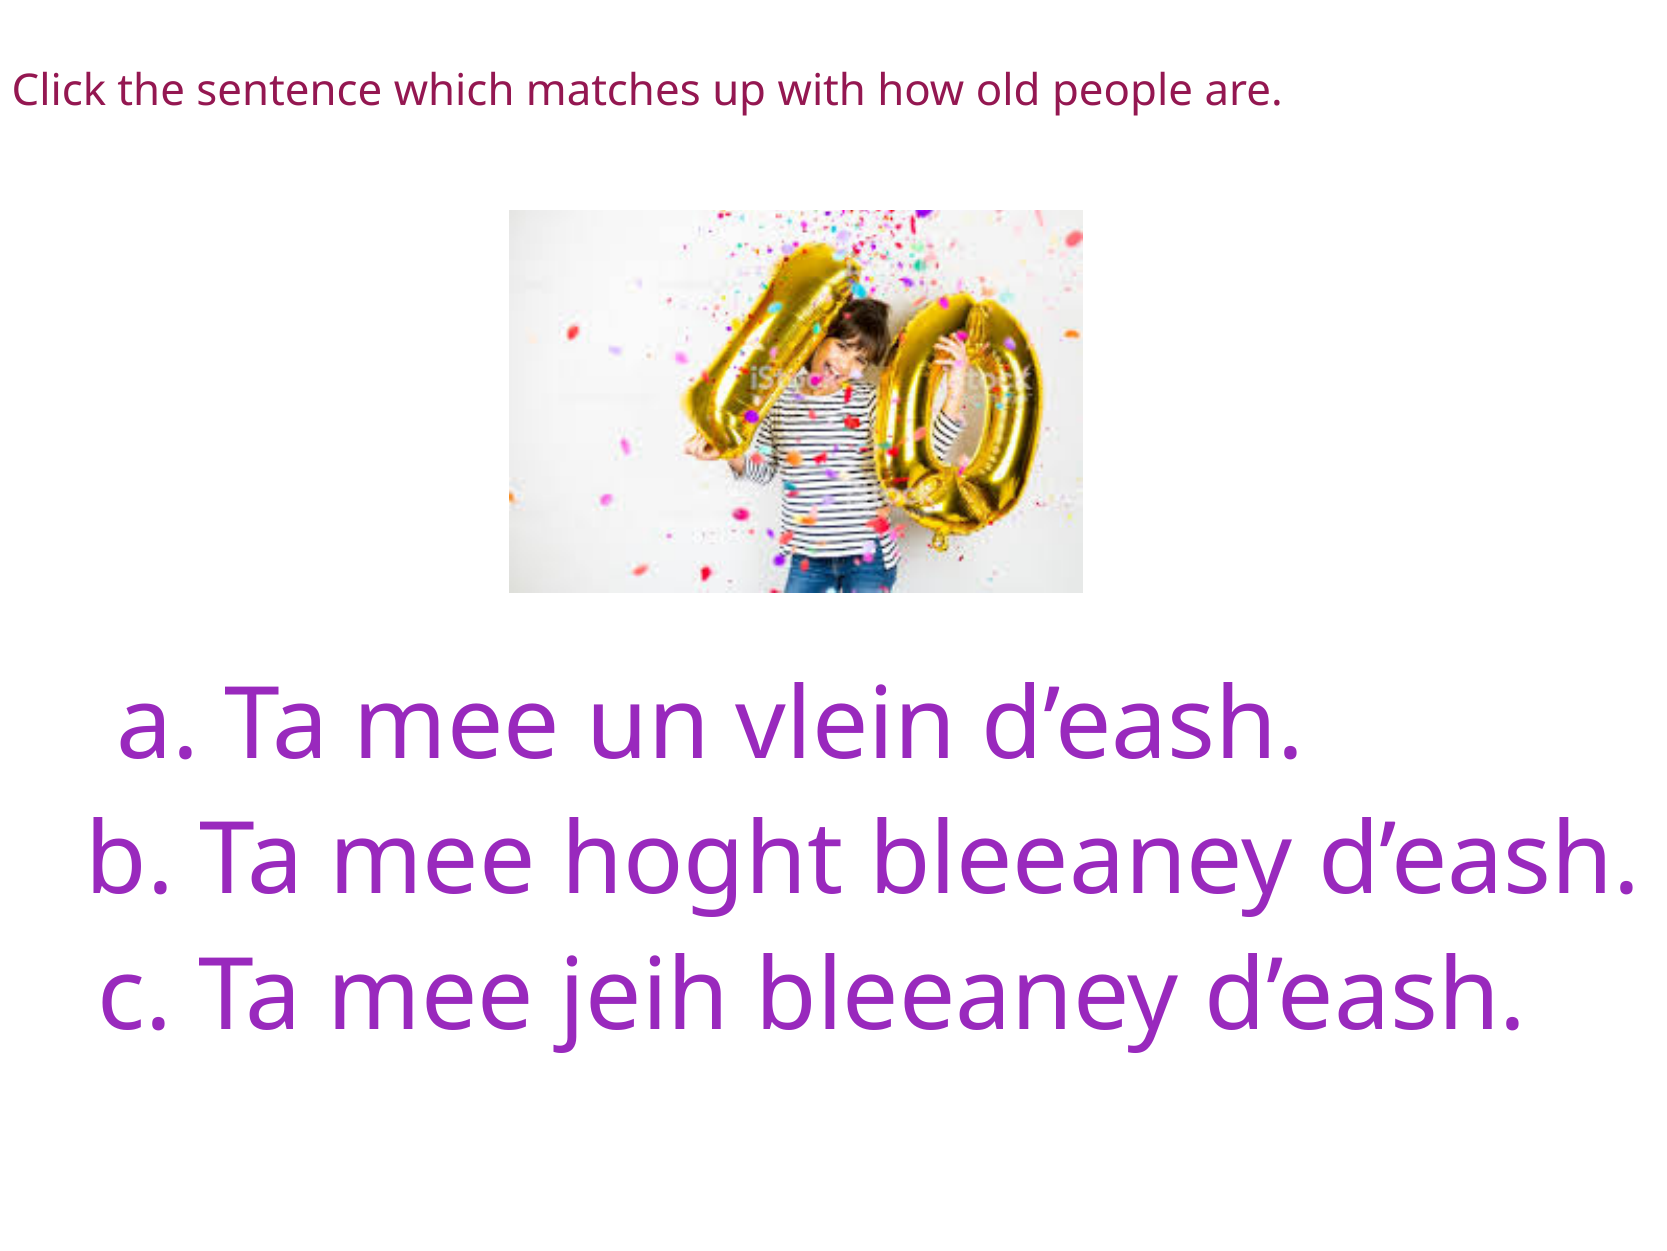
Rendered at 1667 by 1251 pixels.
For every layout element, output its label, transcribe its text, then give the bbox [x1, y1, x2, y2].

text_box Click the sentence which matches up with how old people are. [3, 52, 1293, 122]
picture [509, 210, 1083, 593]
text_box c. Ta mee jeih bleeaney d’eash. [7, 922, 1618, 1056]
text_box b. Ta mee hoght bleeaney d’eash. [58, 787, 1667, 920]
text_box a. Ta mee un vlein d’eash. [0, 651, 1516, 785]
